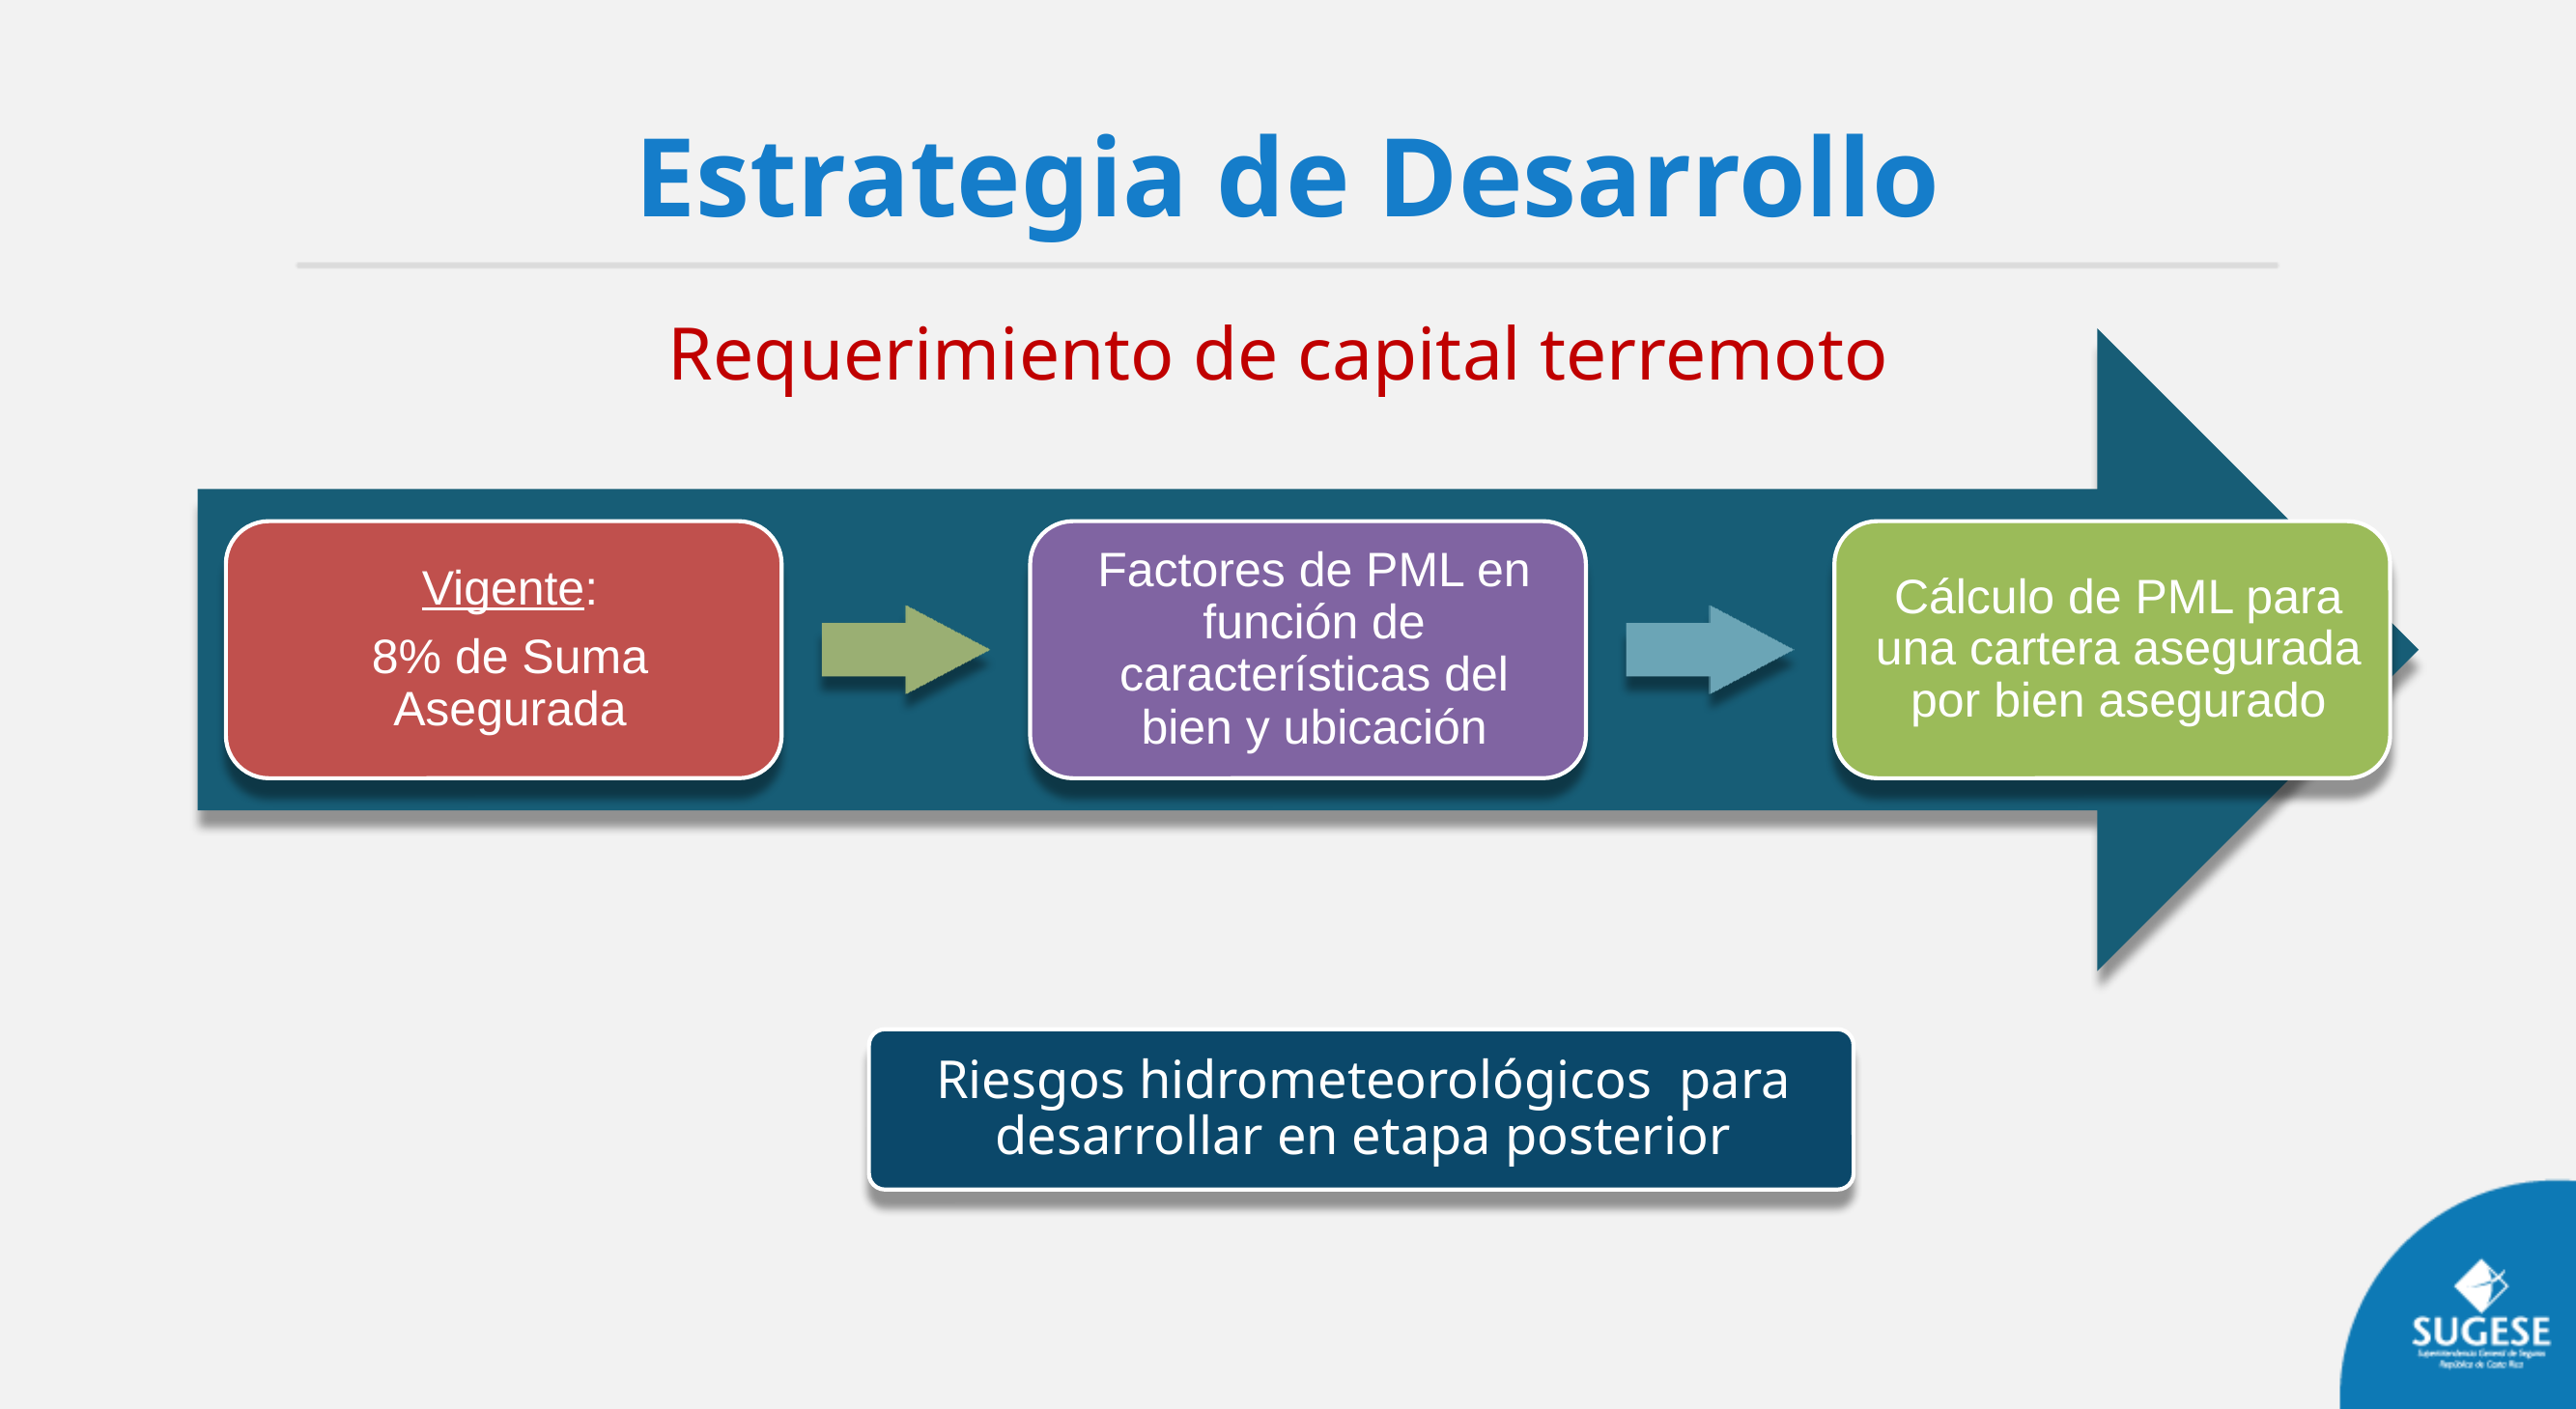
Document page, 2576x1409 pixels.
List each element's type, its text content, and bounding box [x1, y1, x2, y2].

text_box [868, 1029, 1855, 1190]
text_box Requerimiento de capital terremoto [128, 233, 2448, 468]
picture [0, 0, 2576, 1409]
title Estrategia de Desarrollo [128, 56, 2448, 233]
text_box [197, 327, 2420, 972]
